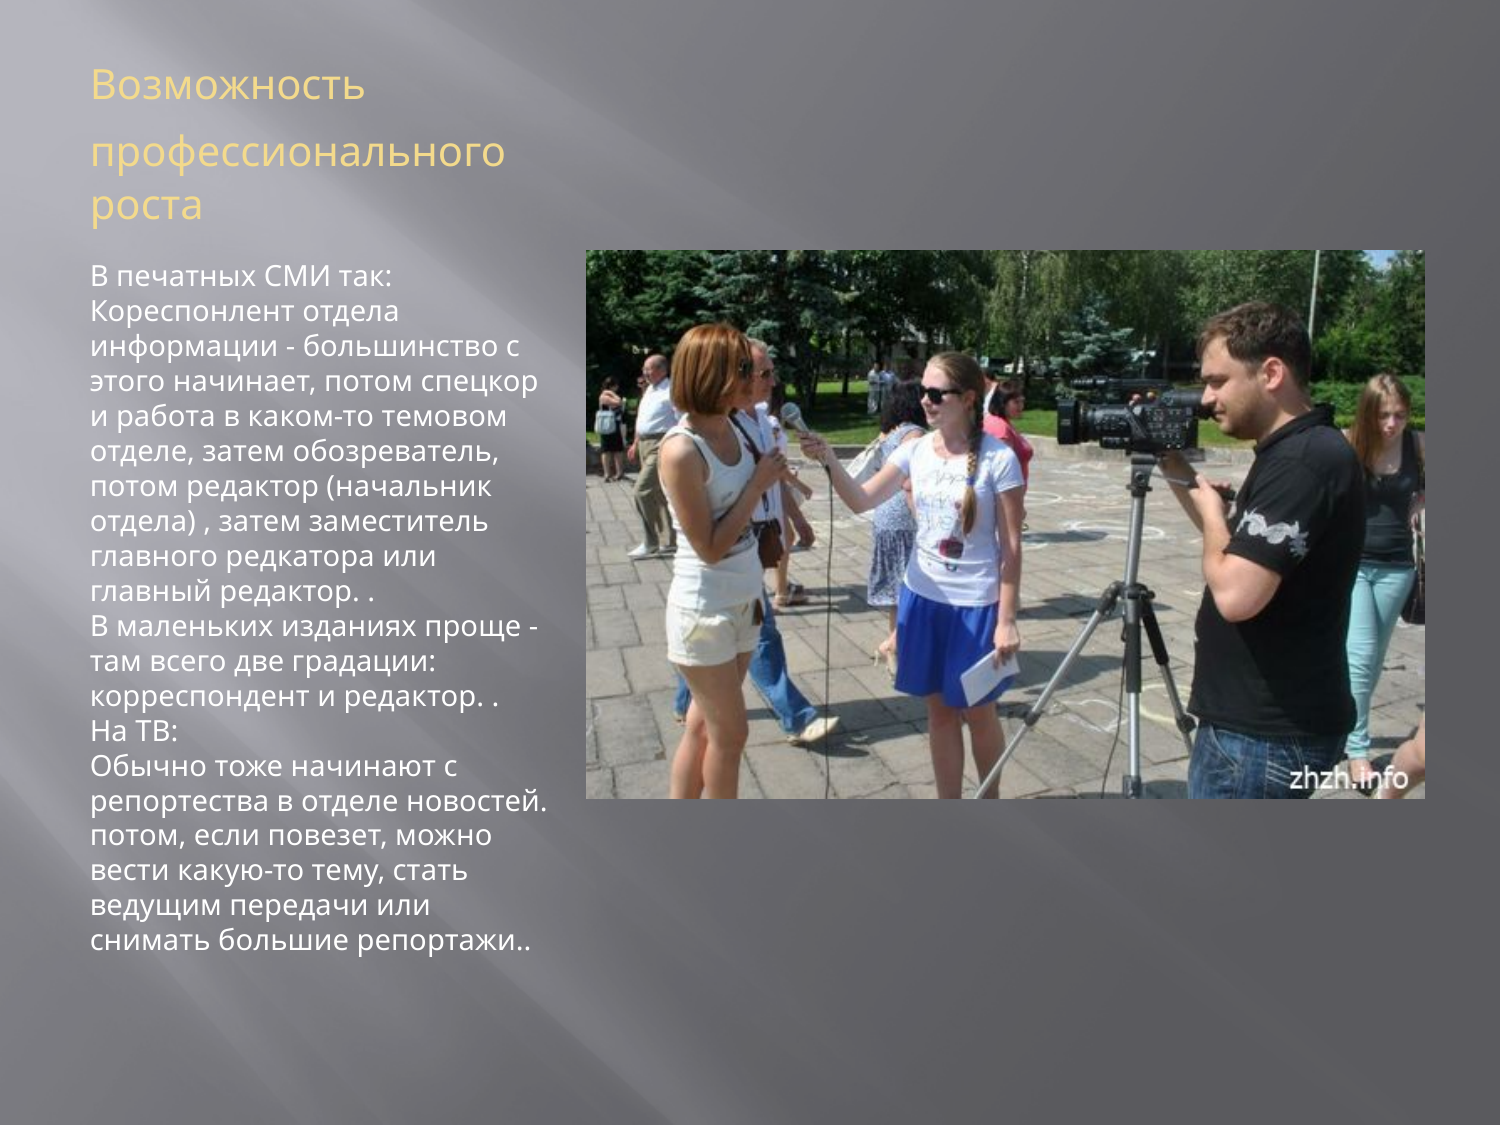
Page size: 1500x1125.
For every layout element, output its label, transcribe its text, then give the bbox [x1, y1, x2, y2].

list В печатных СМИ так: Кореспонлент отдела информации - большинство с этого начинает, потом спецкор и работа в каком-то темовом отделе, затем обозреватель, потом редактор (начальник отдела) , затем заместитель главного редкатора или главный редактор. . В маленьких изданиях проще - там всего две градации: корреспондент и редактор. . На ТВ: Обычно тоже начинают с репортества в отделе новостей. потом, если повезет, можно вести какую-то тему, стать ведущим передачи или снимать большие репортажи.. [75, 249, 569, 1005]
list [586, 250, 1426, 800]
title Возможность профессионального роста [75, 44, 569, 236]
